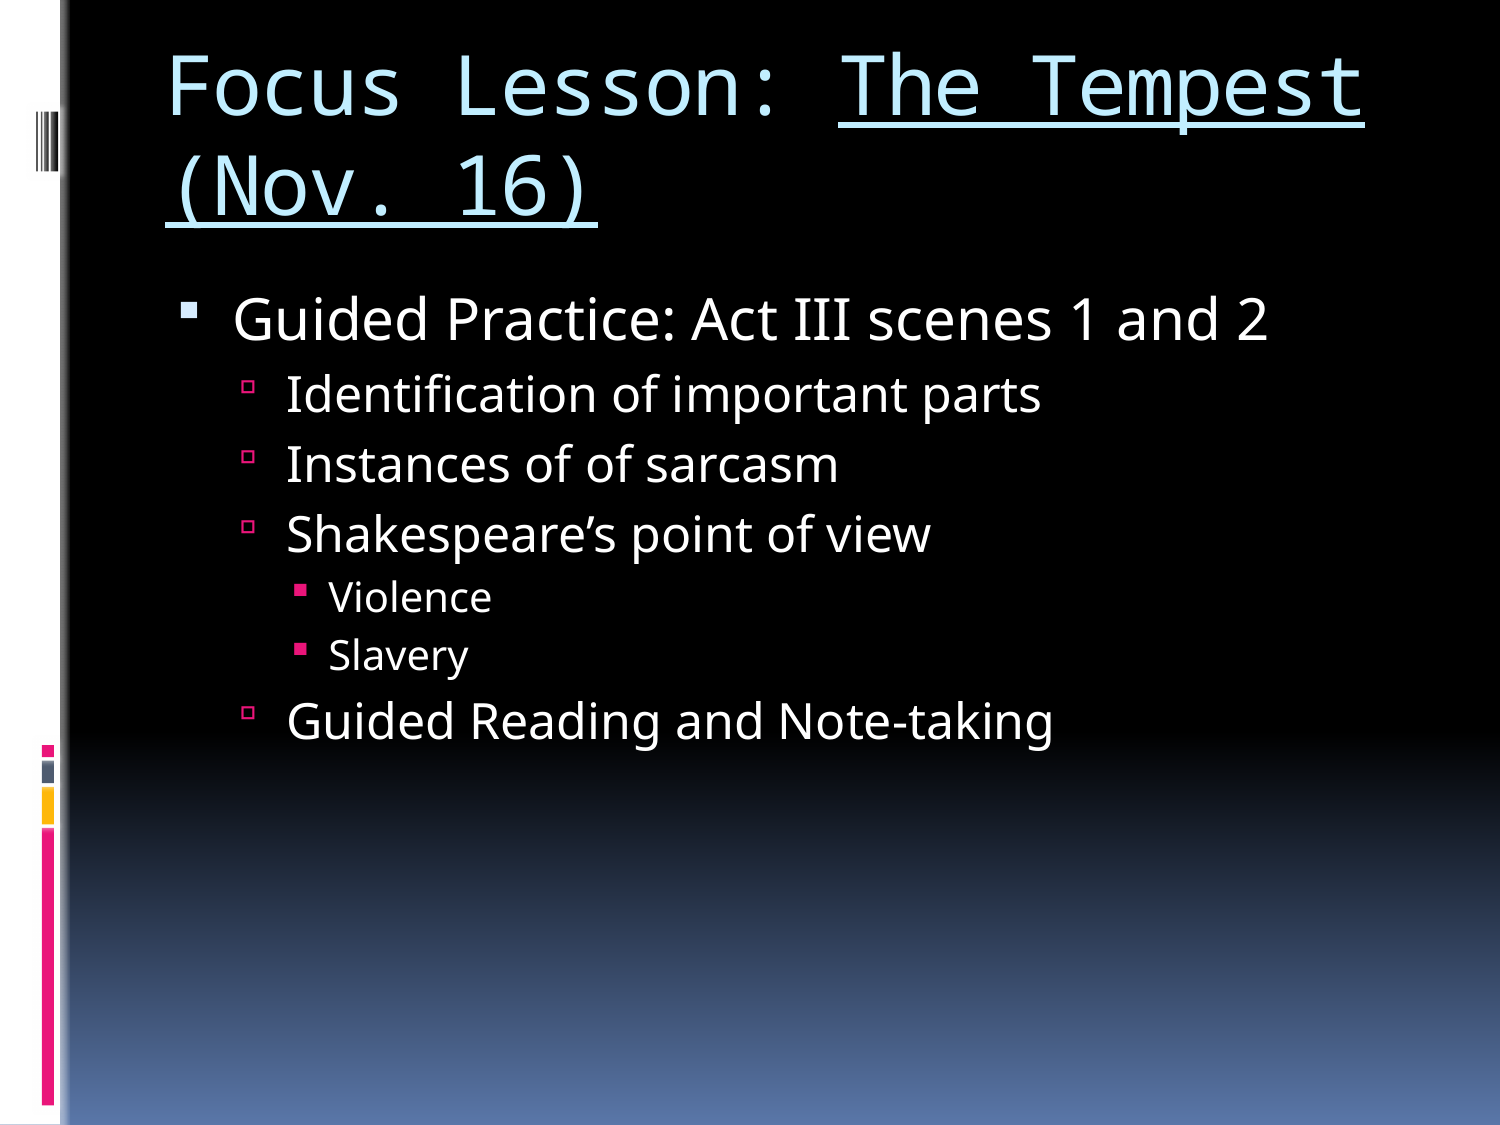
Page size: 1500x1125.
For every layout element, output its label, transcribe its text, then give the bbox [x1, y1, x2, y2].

title Focus Lesson: The Tempest (Nov. 16) [150, 24, 1425, 250]
list Guided Practice: Act III scenes 1 and 2 Identification of important parts Instances of of sarcasm Shakespeare’s point of view Violence Slavery Guided Reading and Note-taking [150, 275, 1425, 1050]
